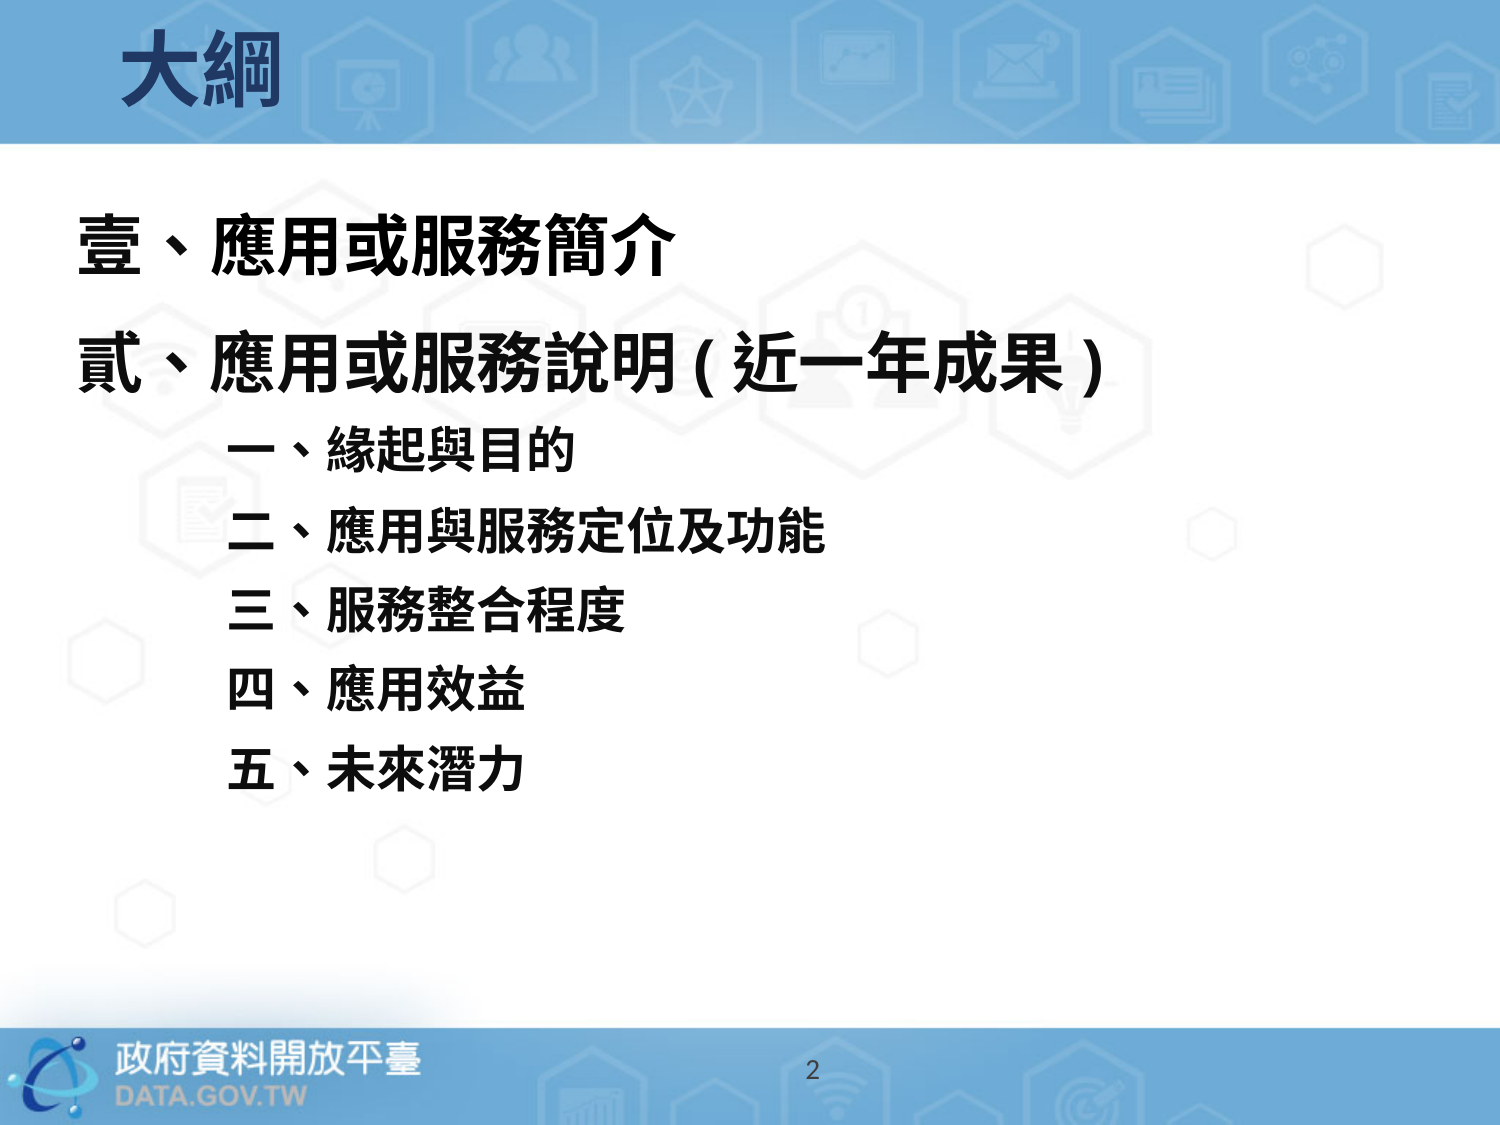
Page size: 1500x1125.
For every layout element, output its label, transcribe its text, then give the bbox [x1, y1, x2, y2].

slide_number 2 [644, 1042, 982, 1103]
title 大綱 [103, 12, 1397, 135]
picture [0, 0, 1500, 1125]
list 壹、應用或服務簡介 貳、應用或服務說明(近一年成果) 一、緣起與目的 二、應用與服務定位及功能 三、服務整合程度 四、應用效益 五、未來潛力 [61, 180, 1439, 997]
